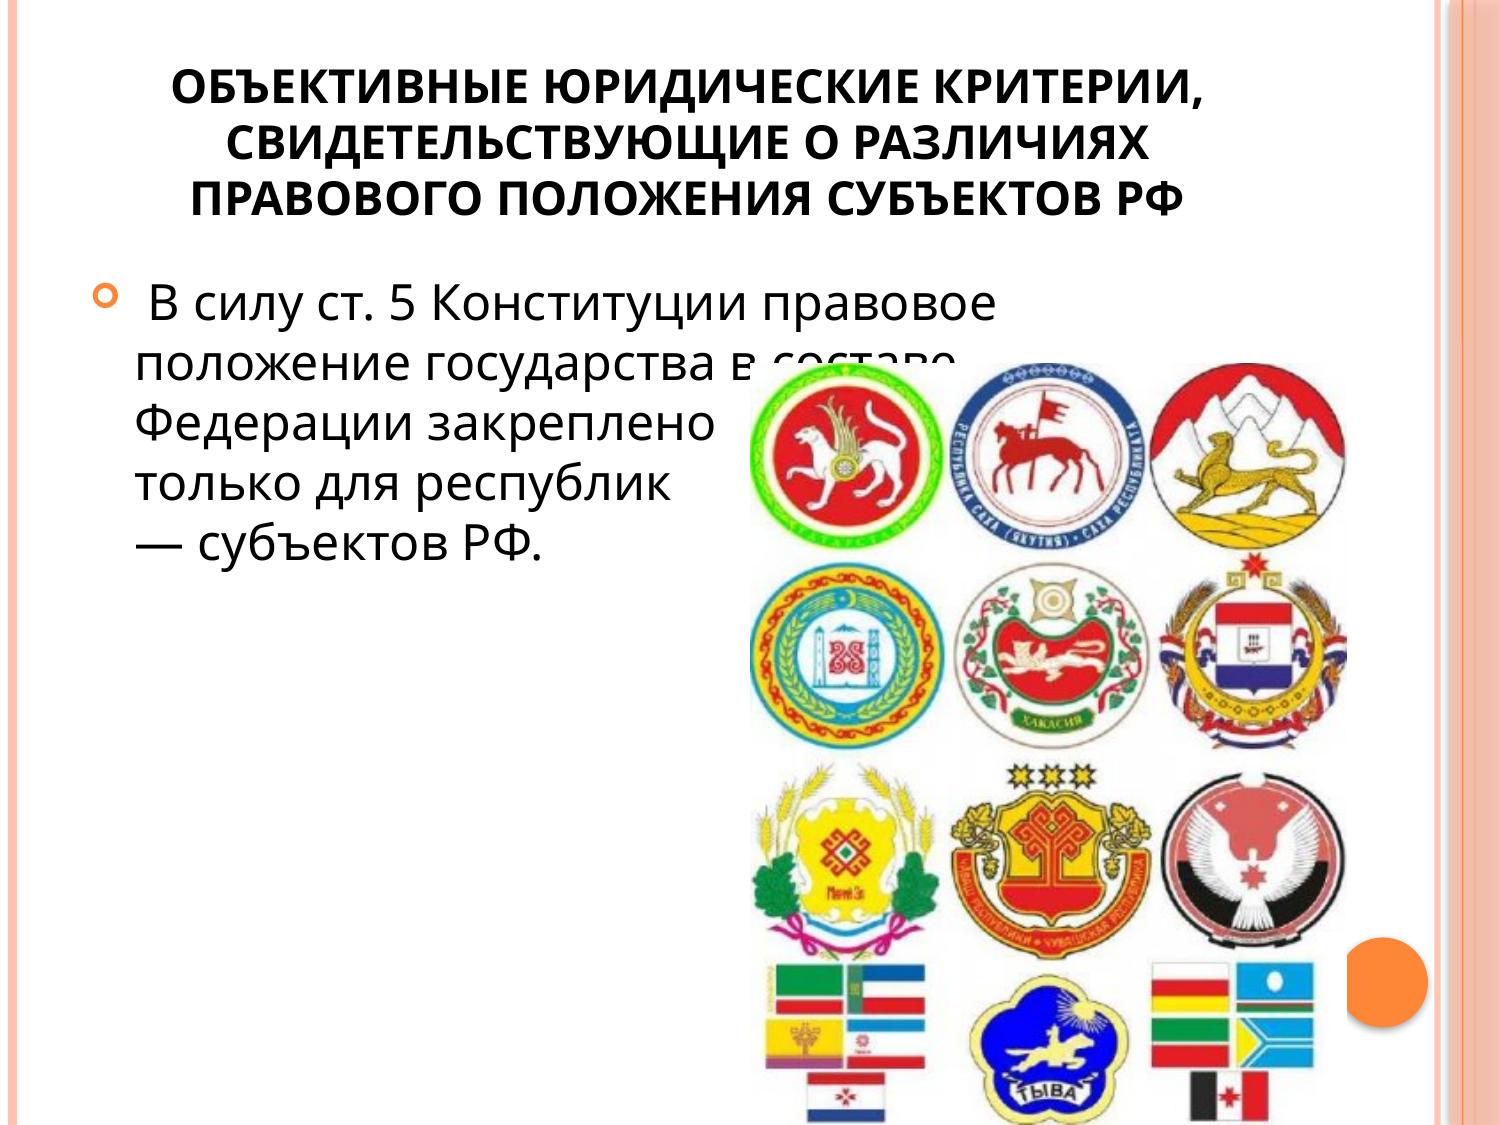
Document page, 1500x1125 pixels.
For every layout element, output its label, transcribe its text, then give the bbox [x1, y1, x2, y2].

picture [749, 362, 1348, 1125]
list В силу ст. 5 Конституции правовое положение государства в составе Федерации закреплено только для республик — субъектов РФ. [75, 262, 1300, 1062]
title объективные юридические критерии, свидетельствующие о различиях правового положения субъектов РФ [75, 45, 1300, 233]
